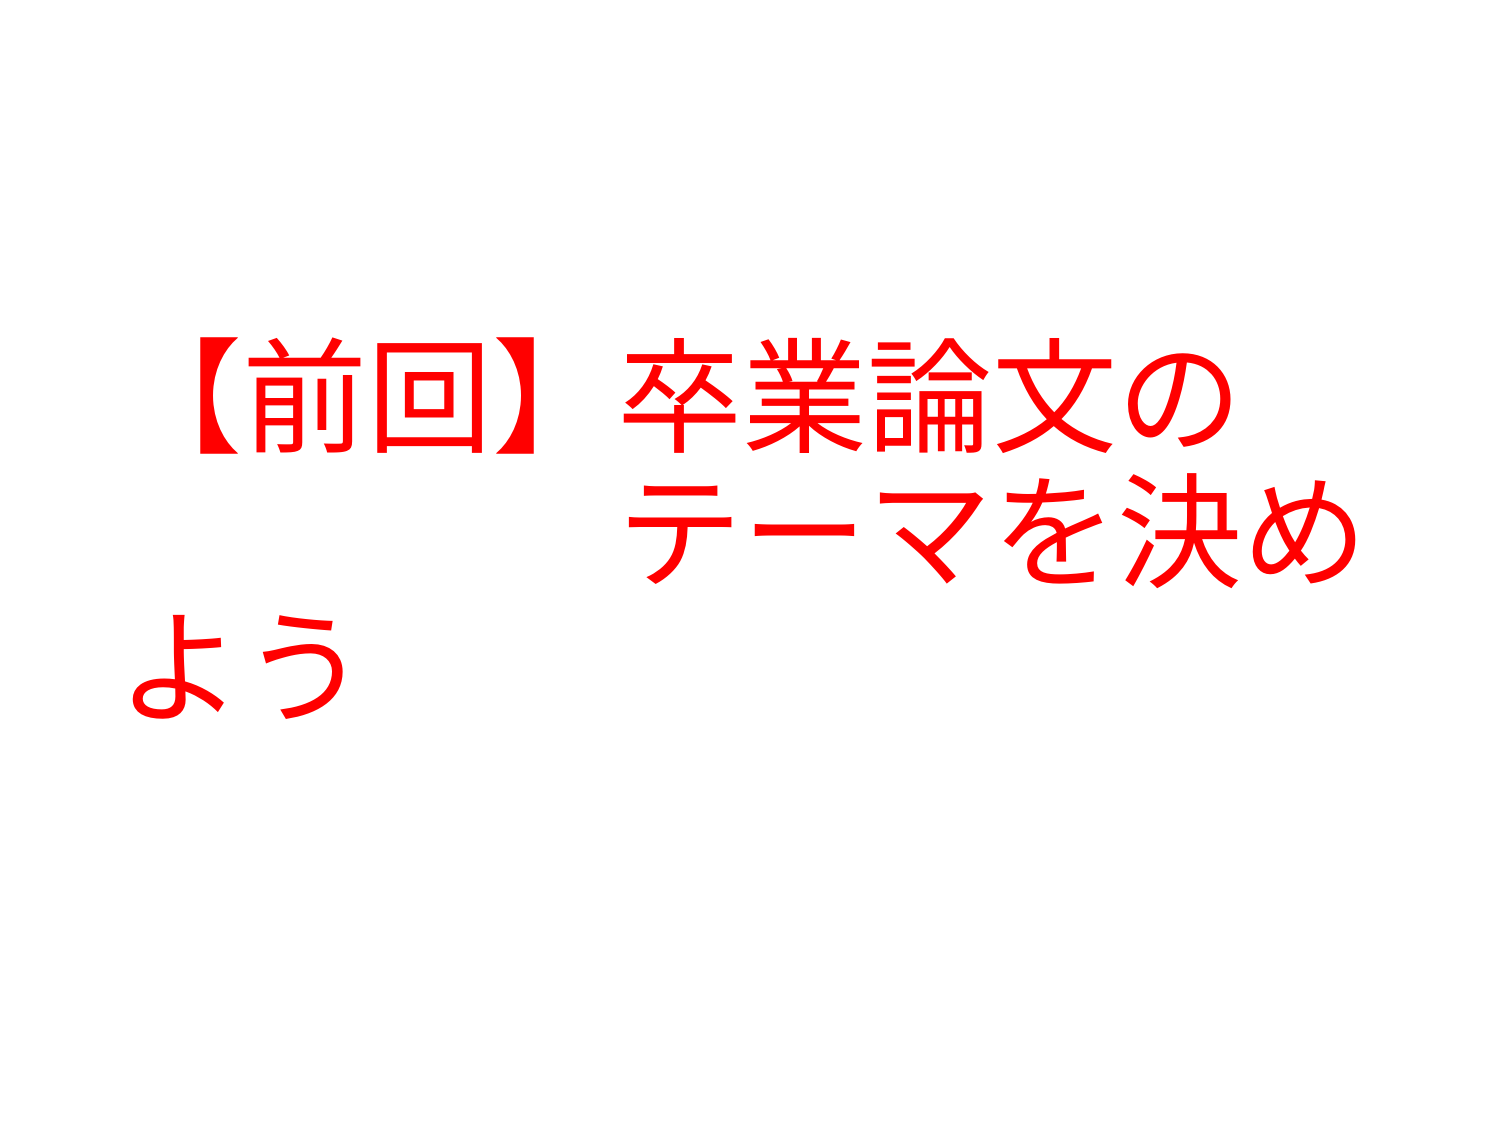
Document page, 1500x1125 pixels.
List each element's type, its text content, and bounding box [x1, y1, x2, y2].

title 【前回】卒業論文の テーマを決めよう [102, 280, 1397, 749]
